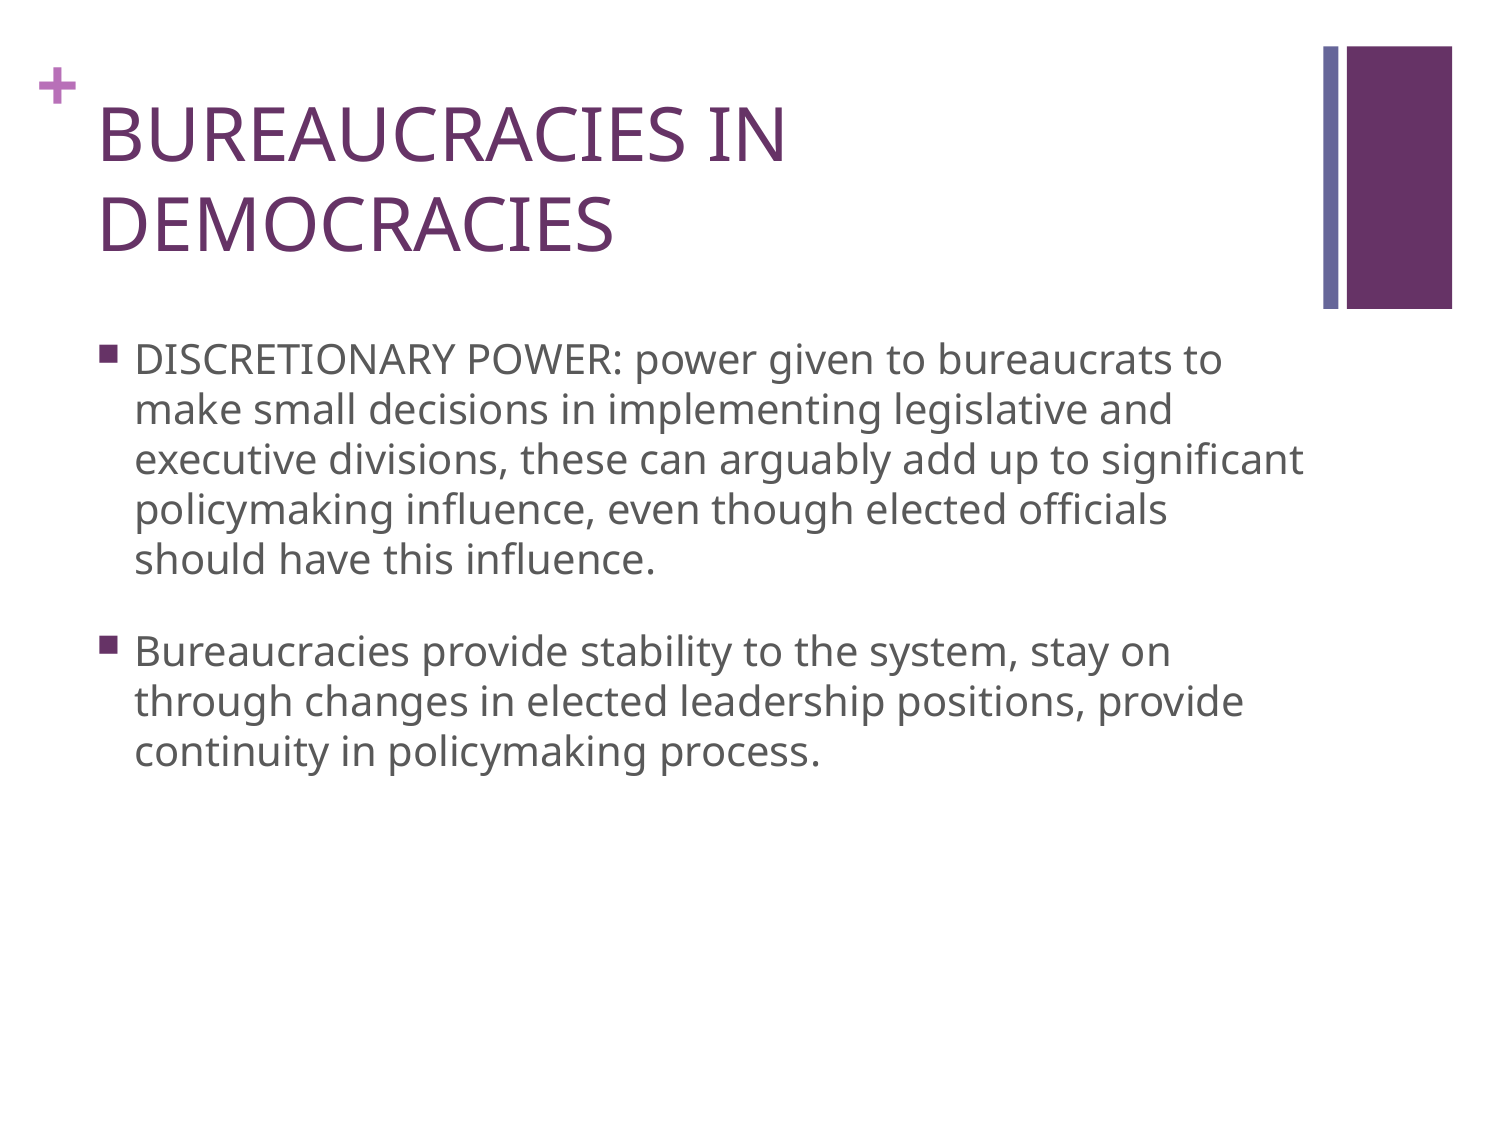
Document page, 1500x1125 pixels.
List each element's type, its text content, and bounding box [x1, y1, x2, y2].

title BUREAUCRACIES IN DEMOCRACIES [81, 79, 1322, 263]
list DISCRETIONARY POWER: power given to bureaucrats to make small decisions in implementing legislative and executive divisions, these can arguably add up to significant policymaking influence, even though elected officials should have this influence. Bureaucracies provide stability to the system, stay on through changes in elected leadership positions, provide continuity in policymaking process. [81, 324, 1322, 1005]
